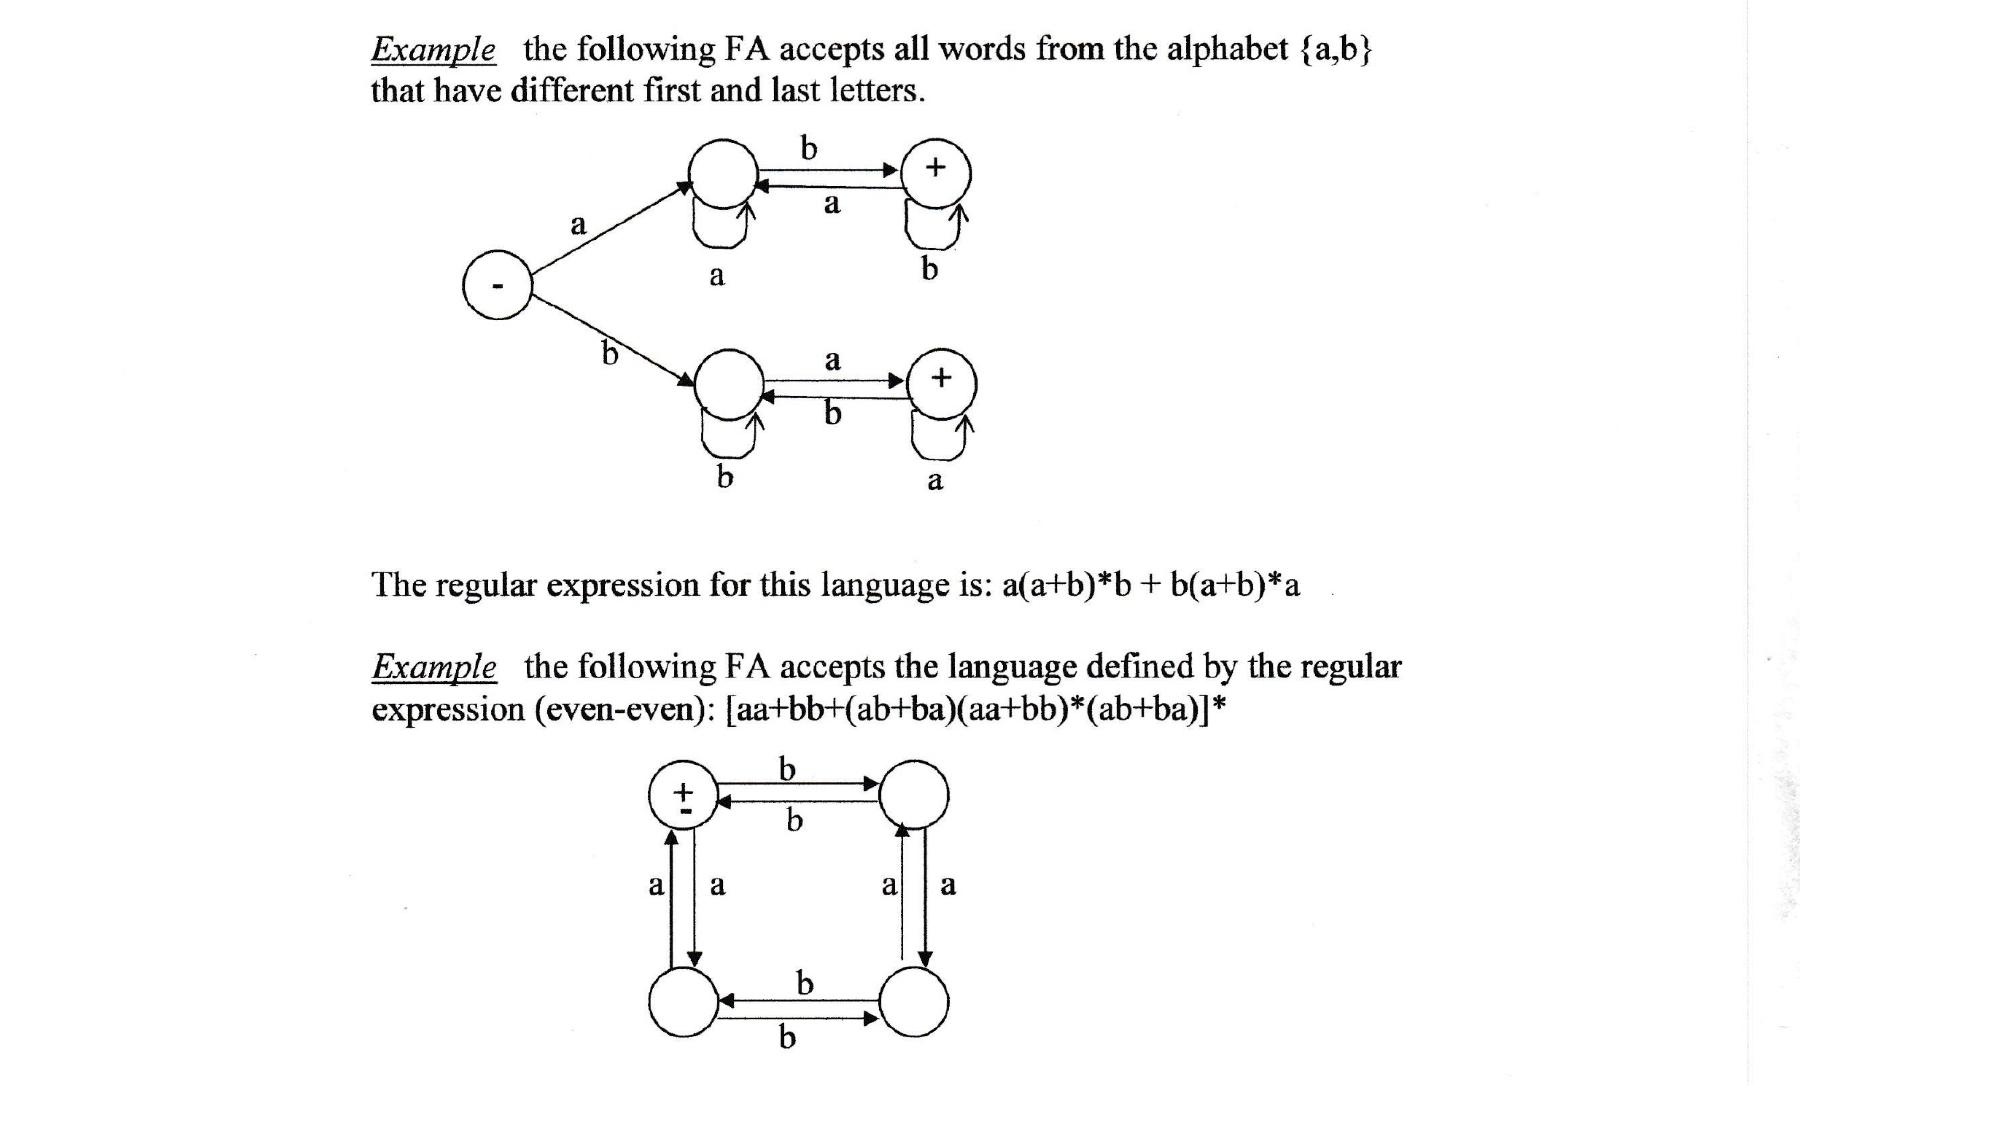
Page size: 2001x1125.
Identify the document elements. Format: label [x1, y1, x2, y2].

picture [92, 0, 1808, 1086]
